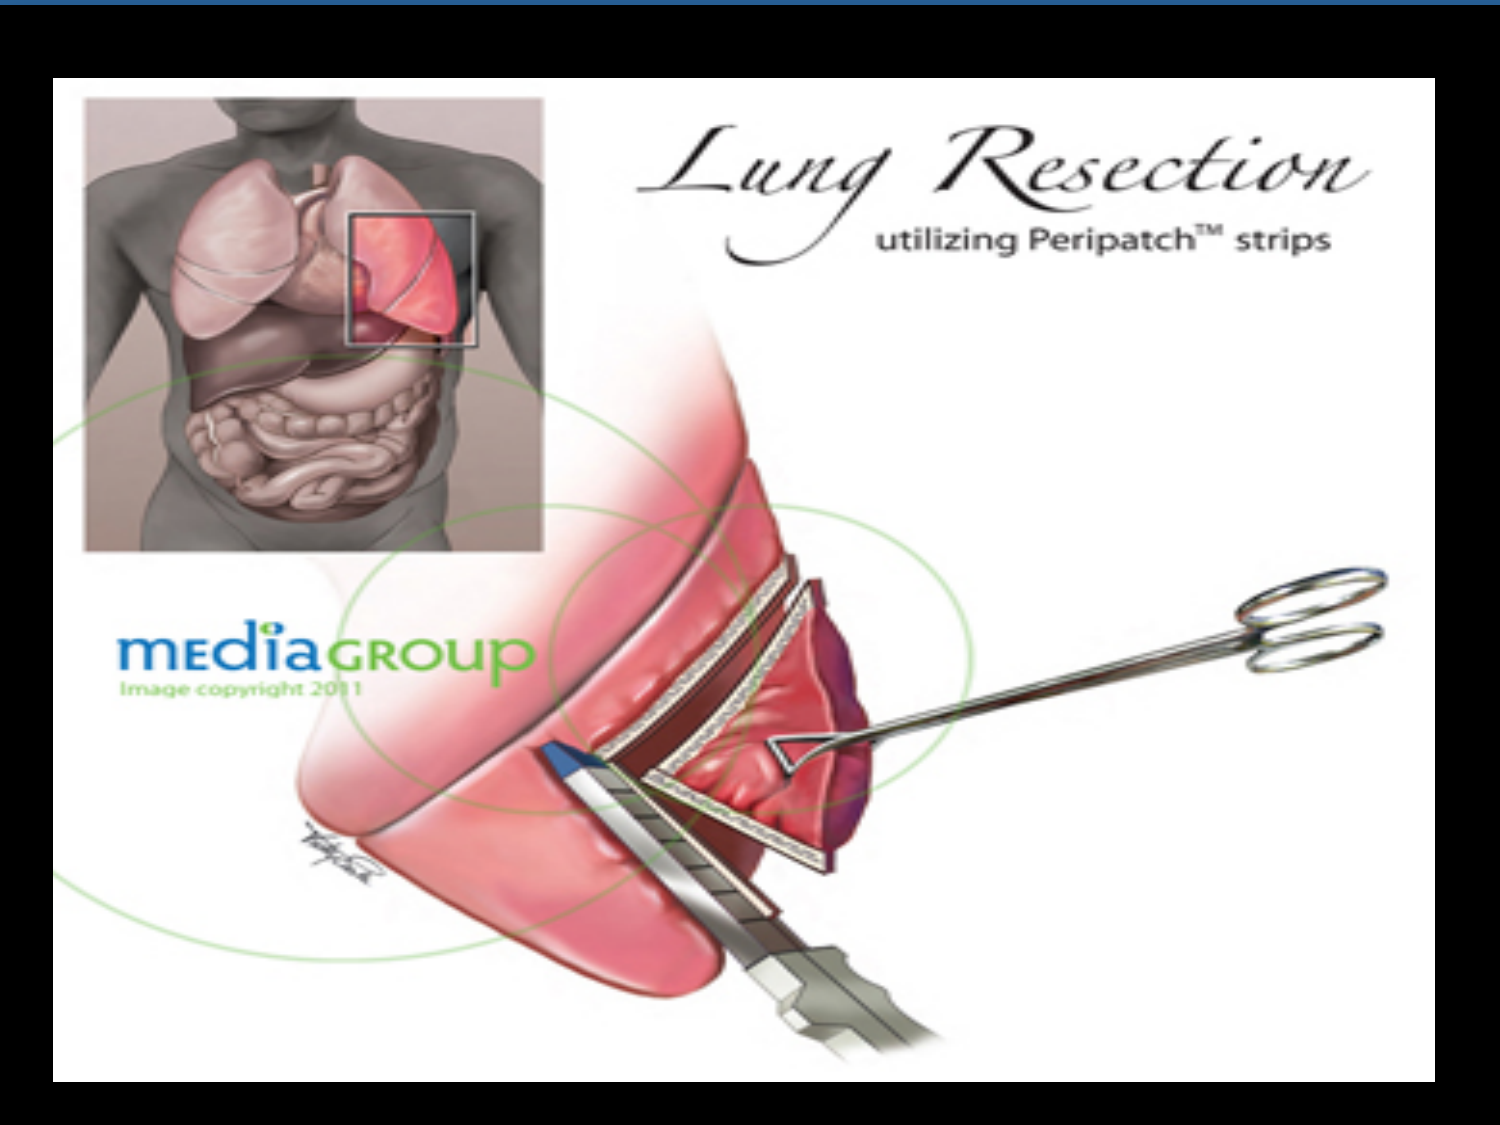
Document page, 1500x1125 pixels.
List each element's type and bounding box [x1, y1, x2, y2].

picture [0, 0, 1500, 5]
picture [52, 77, 1436, 1083]
